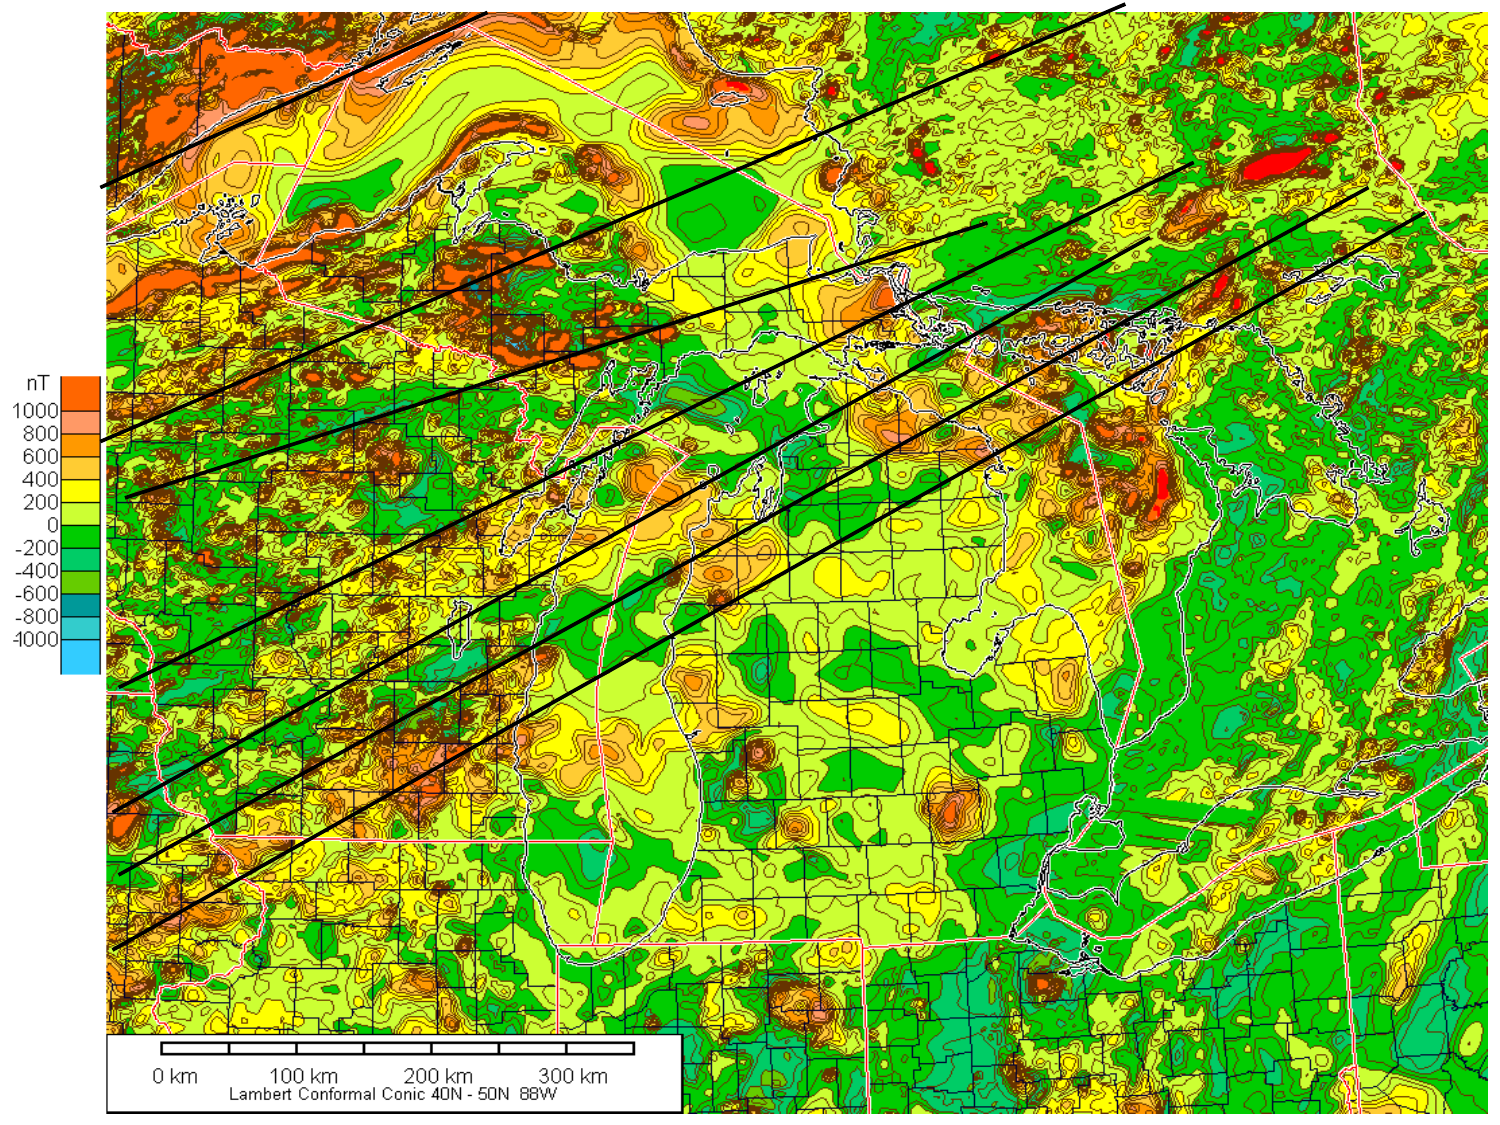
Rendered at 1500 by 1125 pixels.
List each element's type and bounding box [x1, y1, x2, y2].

text_box [12, 3, 1488, 1114]
